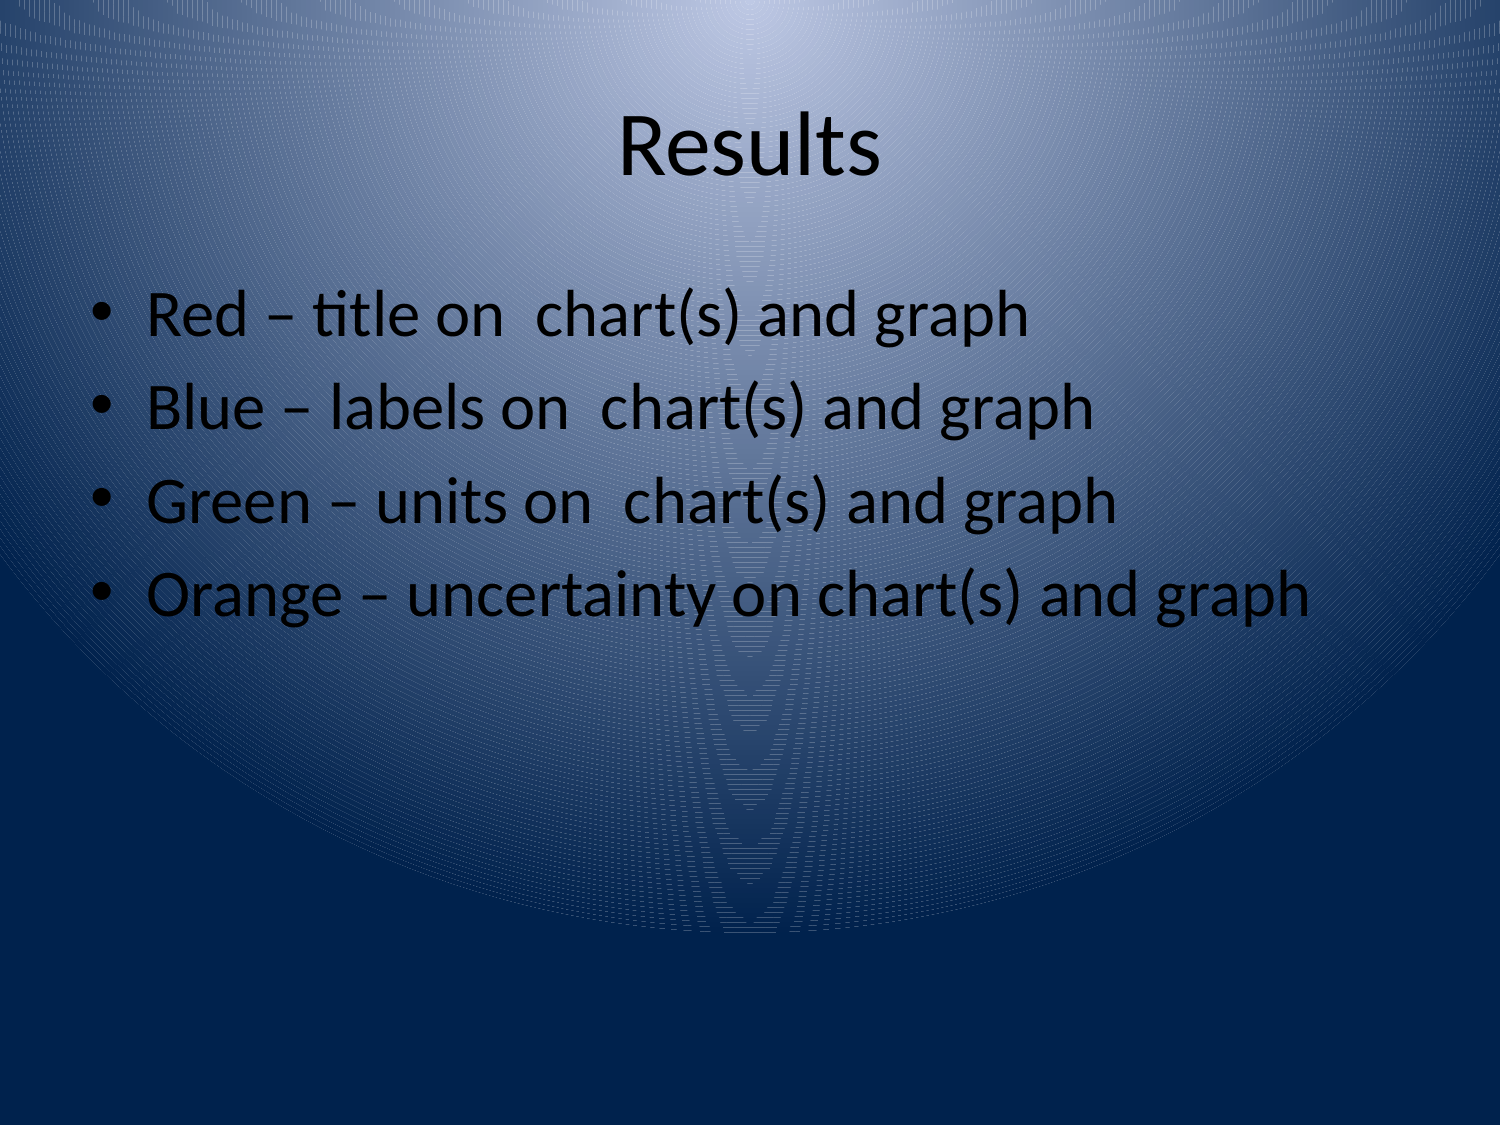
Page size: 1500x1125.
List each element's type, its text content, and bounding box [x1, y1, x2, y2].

title Results [75, 45, 1425, 233]
list Red – title on chart(s) and graph Blue – labels on chart(s) and graph Green – units on chart(s) and graph Orange – uncertainty on chart(s) and graph [75, 262, 1425, 1005]
